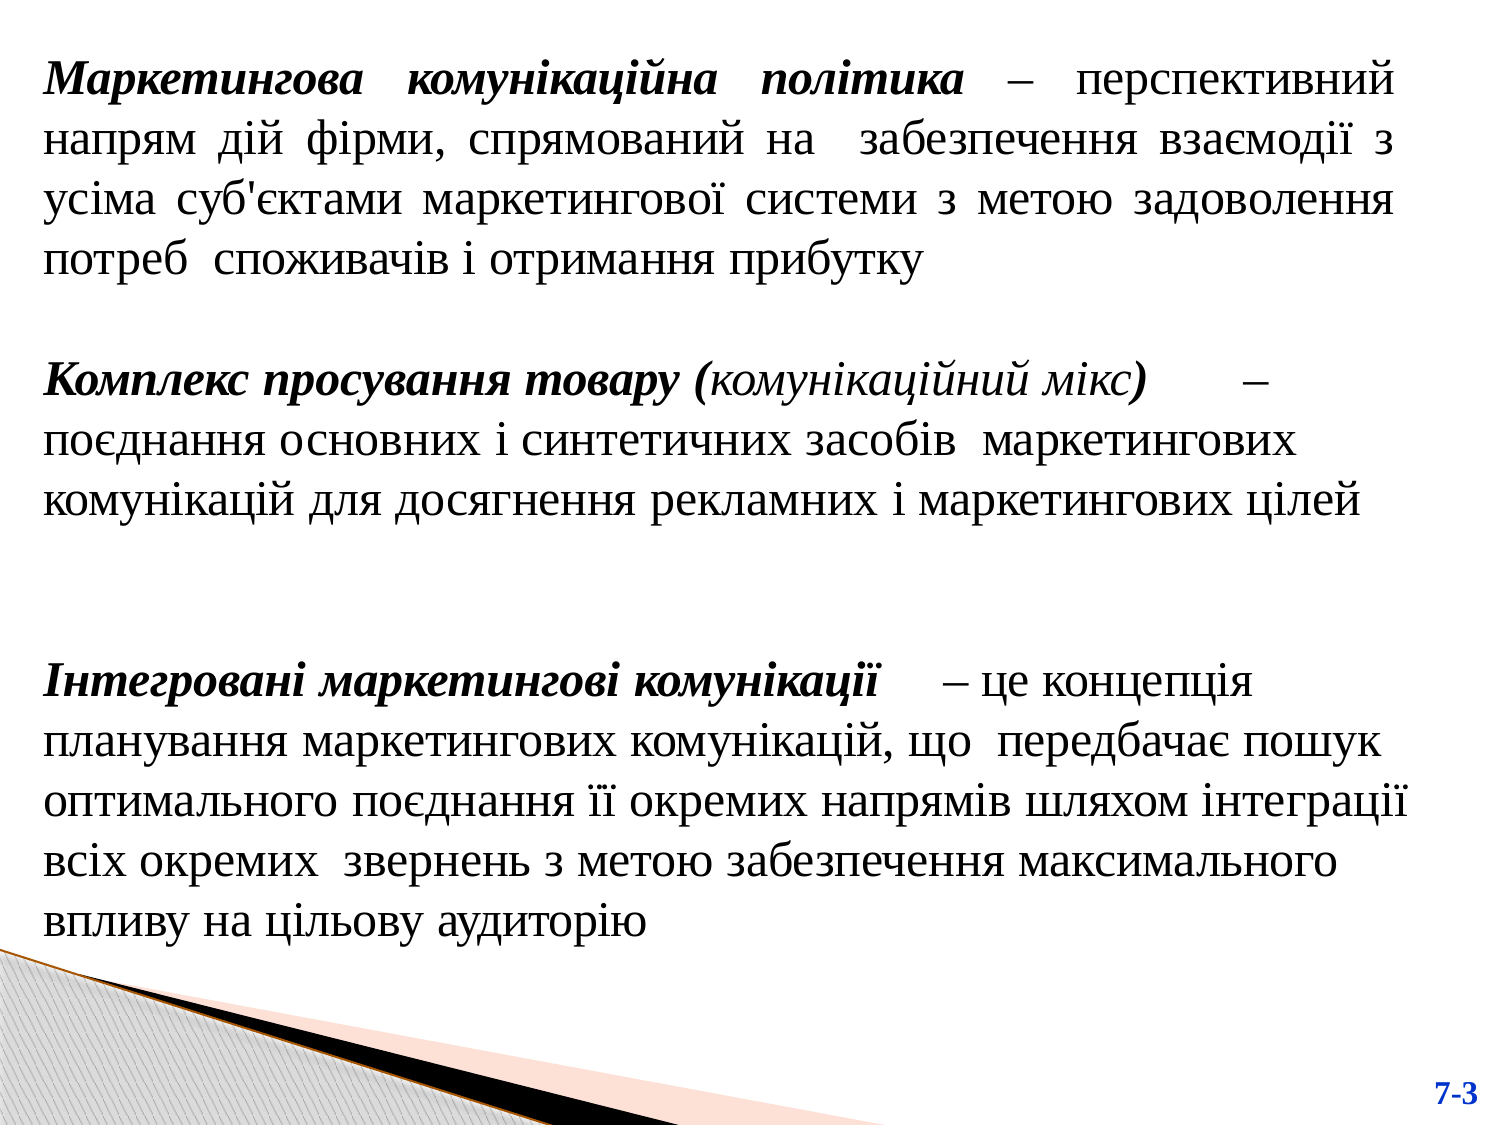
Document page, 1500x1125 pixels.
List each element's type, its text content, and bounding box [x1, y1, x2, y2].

slide_number 7-3 [1418, 458, 1479, 1112]
text_box Маркетингова комунікаційна політика – перспективний напрям дій фірми, спрямований на забезпечення взаємодії з усіма суб'єктами маркетингової системи з метою задоволення потреб споживачів і отримання прибутку Комплекс просування товару (комунікаційний мікс) – поєднання основних і синтетичних засобів маркетингових комунікацій для досягнення рекламних і маркетингових цілей Інтегровані маркетингові комунікації – це концепція планування маркетингових комунікацій, що передбачає пошук оптимального поєднання її окремих напрямів шляхом інтеграції всіх окремих звернень з метою забезпечення максимального впливу на цільову аудиторію [41, 42, 1484, 947]
